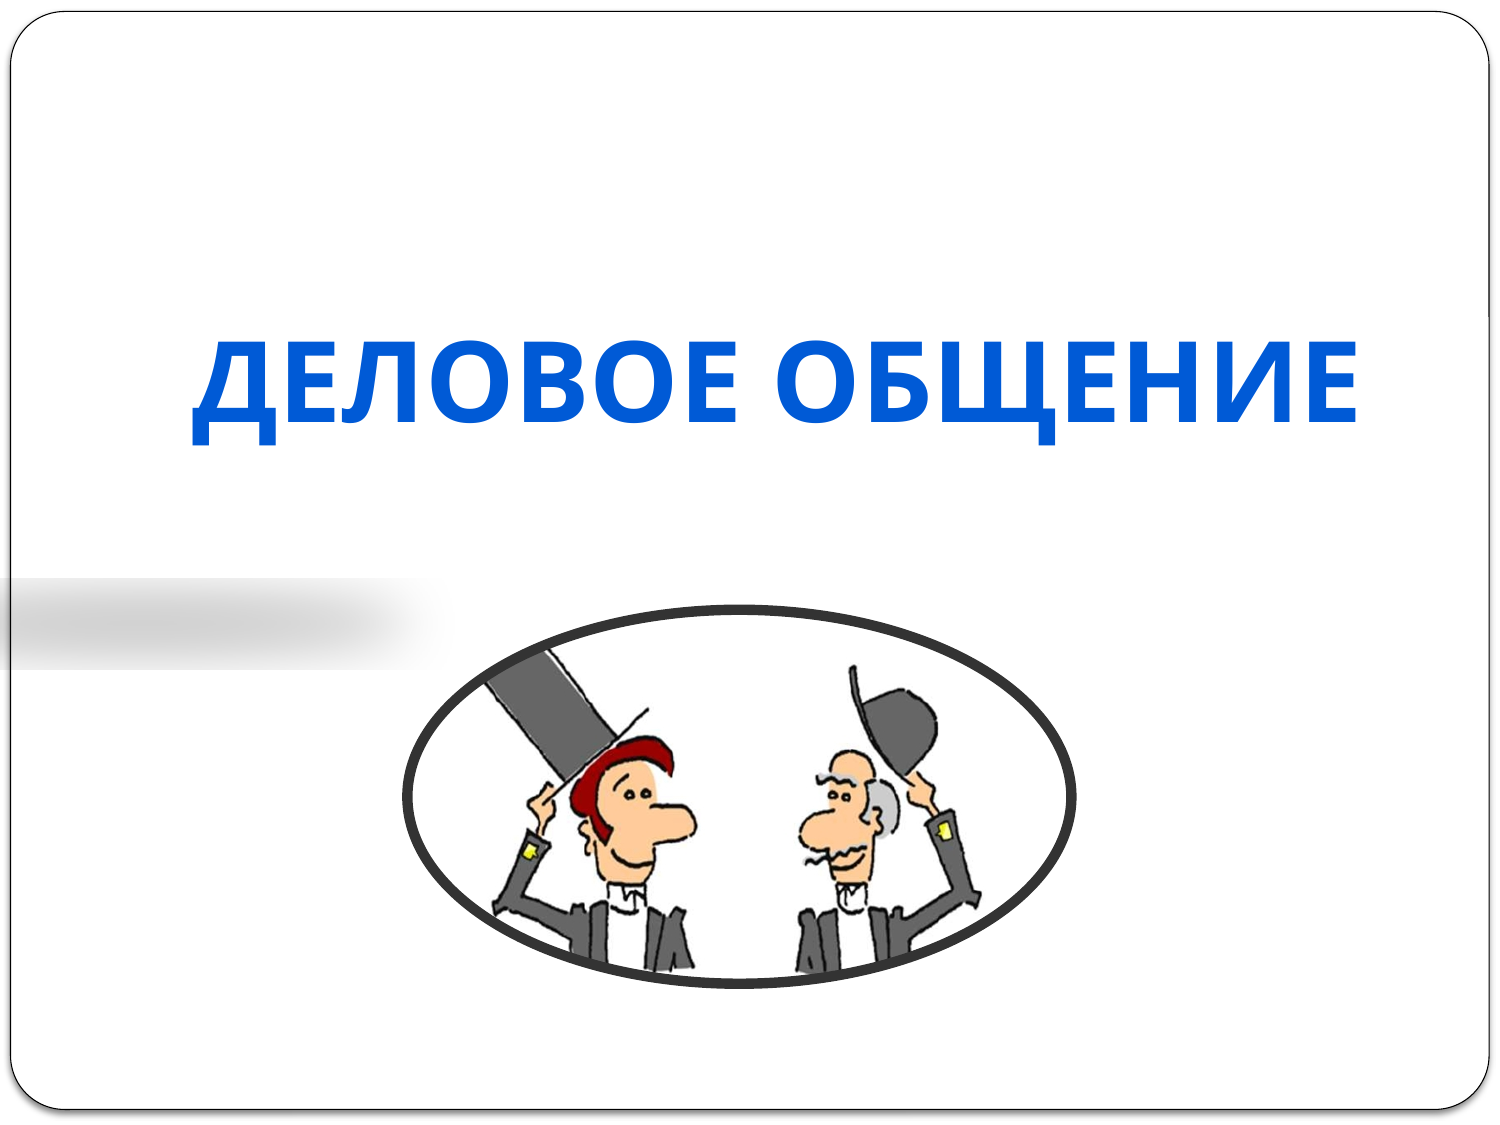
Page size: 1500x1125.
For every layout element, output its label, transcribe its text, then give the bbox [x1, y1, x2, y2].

text_box Деловое общение [177, 302, 1378, 453]
picture [407, 609, 1072, 984]
